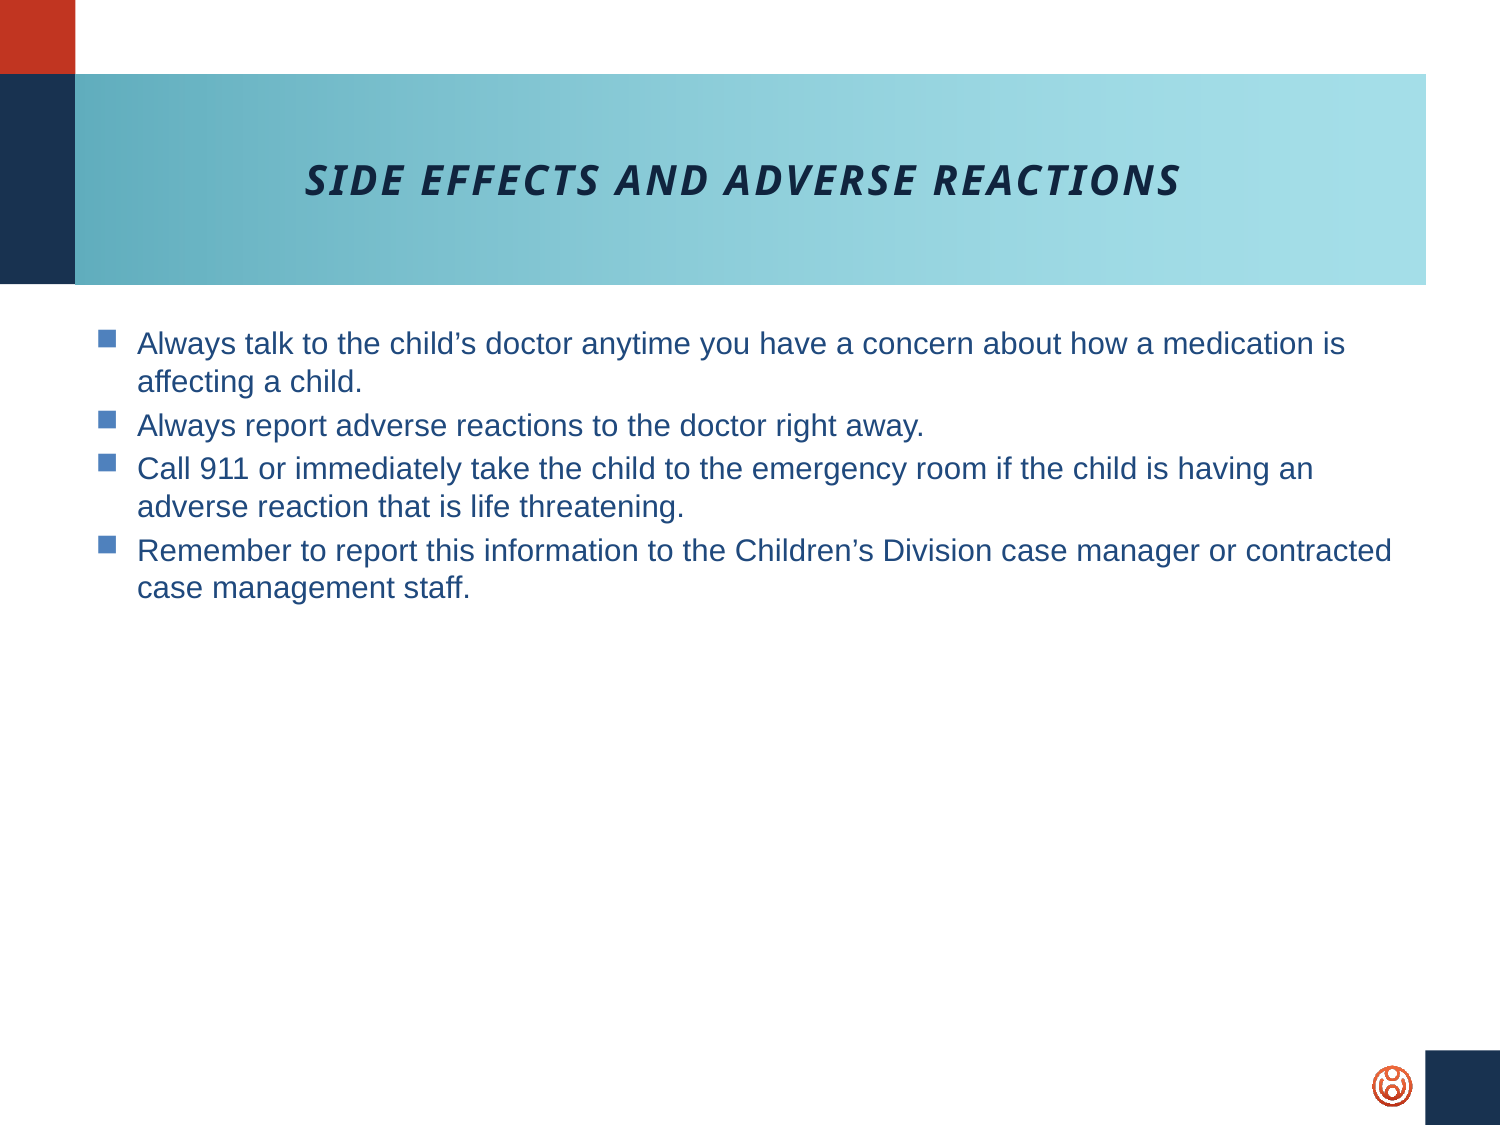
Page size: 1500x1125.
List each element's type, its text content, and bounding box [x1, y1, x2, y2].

title Side Effects and Adverse Reactions [74, 74, 1425, 284]
list Always talk to the child’s doctor anytime you have a concern about how a medication is affecting a child. Always report adverse reactions to the doctor right away. Call 911 or immediately take the child to the emergency room if the child is having an adverse reaction that is life threatening. Remember to report this information to the Children’s Division case manager or contracted case management staff. [74, 316, 1424, 1005]
picture [75, 74, 1426, 285]
picture [1371, 1065, 1413, 1107]
